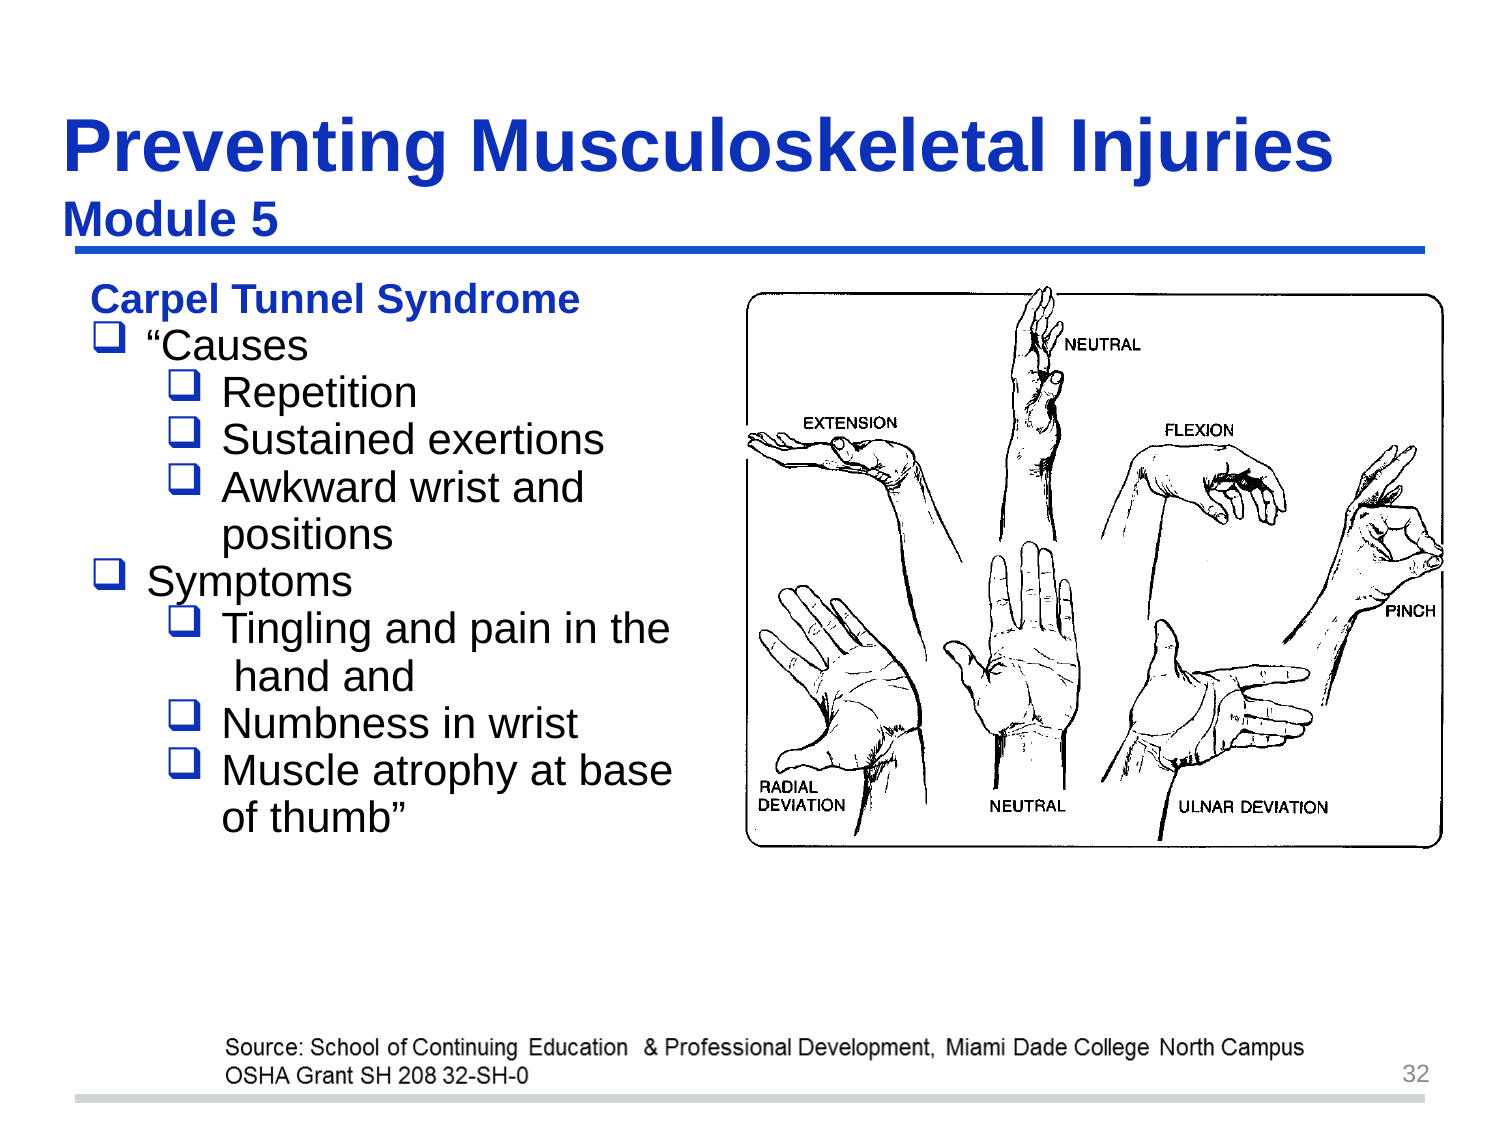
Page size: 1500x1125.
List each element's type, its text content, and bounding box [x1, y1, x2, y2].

slide_number 32 [1342, 1042, 1446, 1103]
list Carpel Tunnel Syndrome “Causes Repetition Sustained exertions Awkward wrist and positions Symptoms Tingling and pain in the hand and Numbness in wrist Muscle atrophy at base of thumb” [75, 262, 707, 1078]
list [738, 283, 1452, 850]
picture [210, 1024, 1339, 1103]
title Preventing Musculoskeletal Injuries Module 5 [47, 73, 1398, 262]
